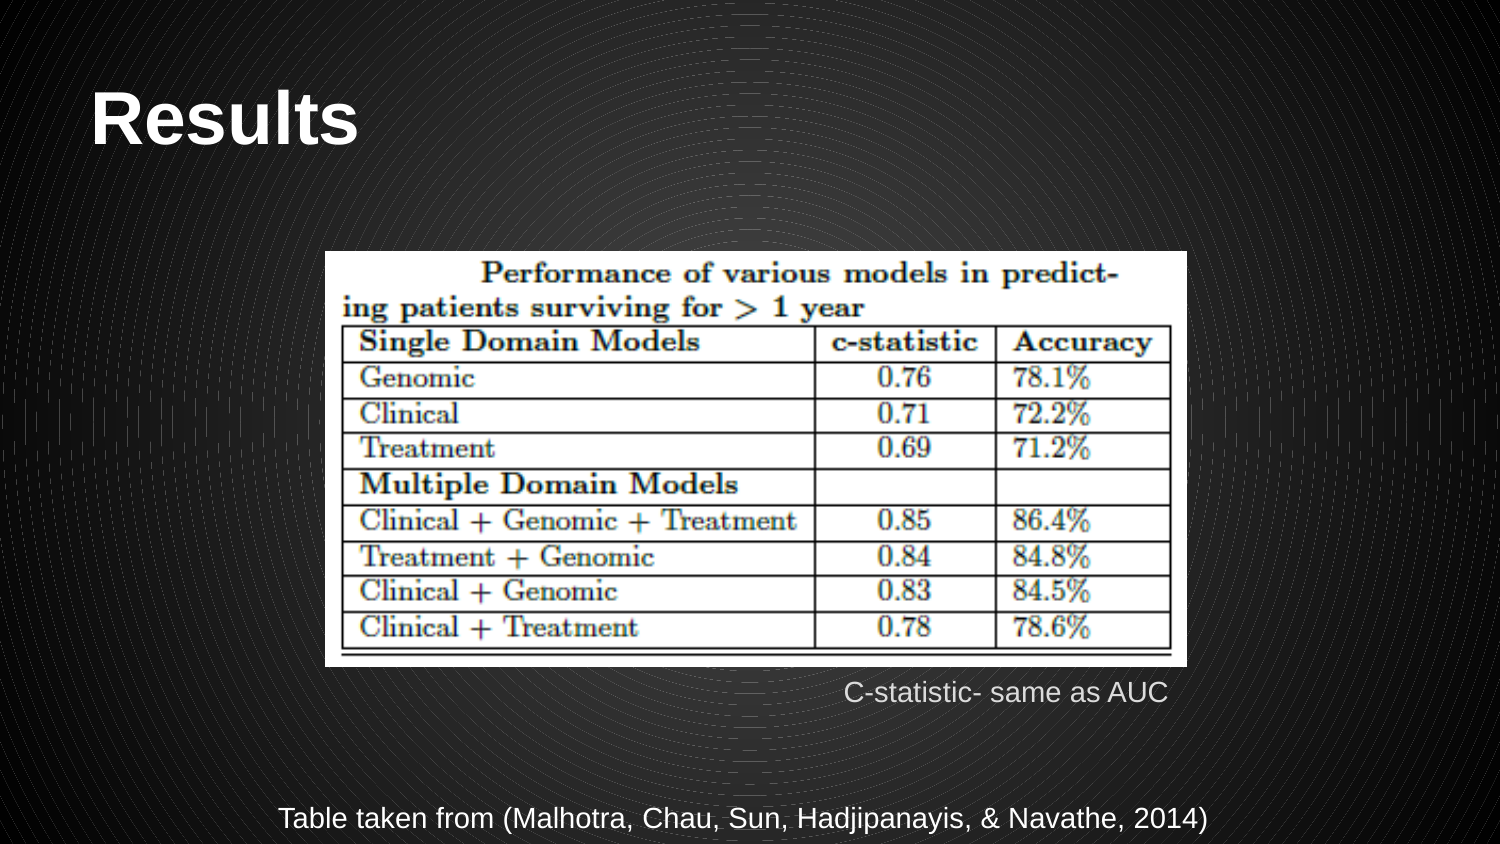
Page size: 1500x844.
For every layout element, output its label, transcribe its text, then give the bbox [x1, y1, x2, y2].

text_box Table taken from (Malhotra, Chau, Sun, Hadjipanayis, & Navathe, 2014) [263, 792, 1269, 843]
picture [324, 251, 1187, 667]
list [75, 196, 1425, 808]
text_box C-statistic- same as AUC [828, 674, 1185, 716]
title Results [75, 33, 1425, 175]
